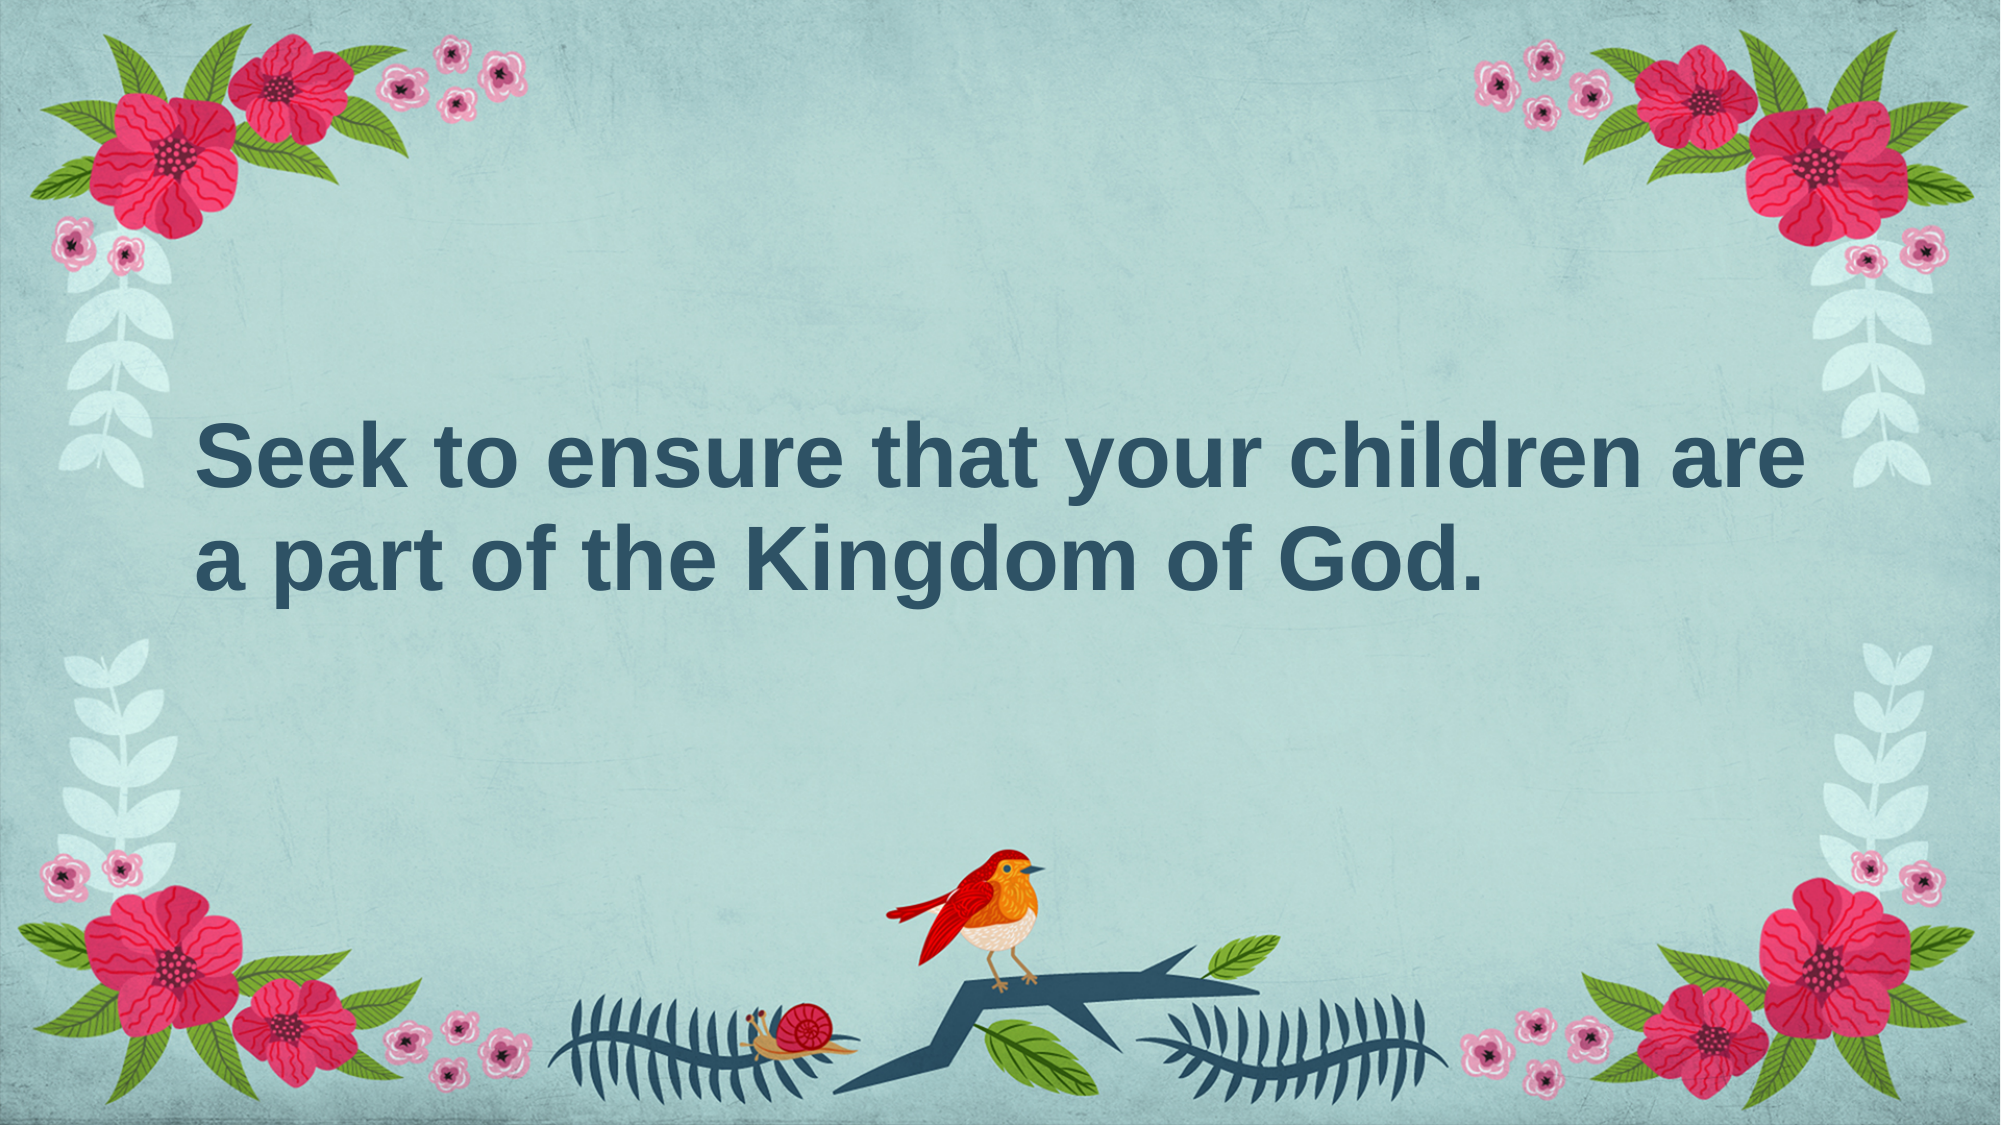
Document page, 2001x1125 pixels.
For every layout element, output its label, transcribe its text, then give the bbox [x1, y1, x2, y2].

picture [0, 0, 2001, 1125]
list Seek to ensure that your children are a part of the Kingdom of God. [179, 195, 1830, 819]
